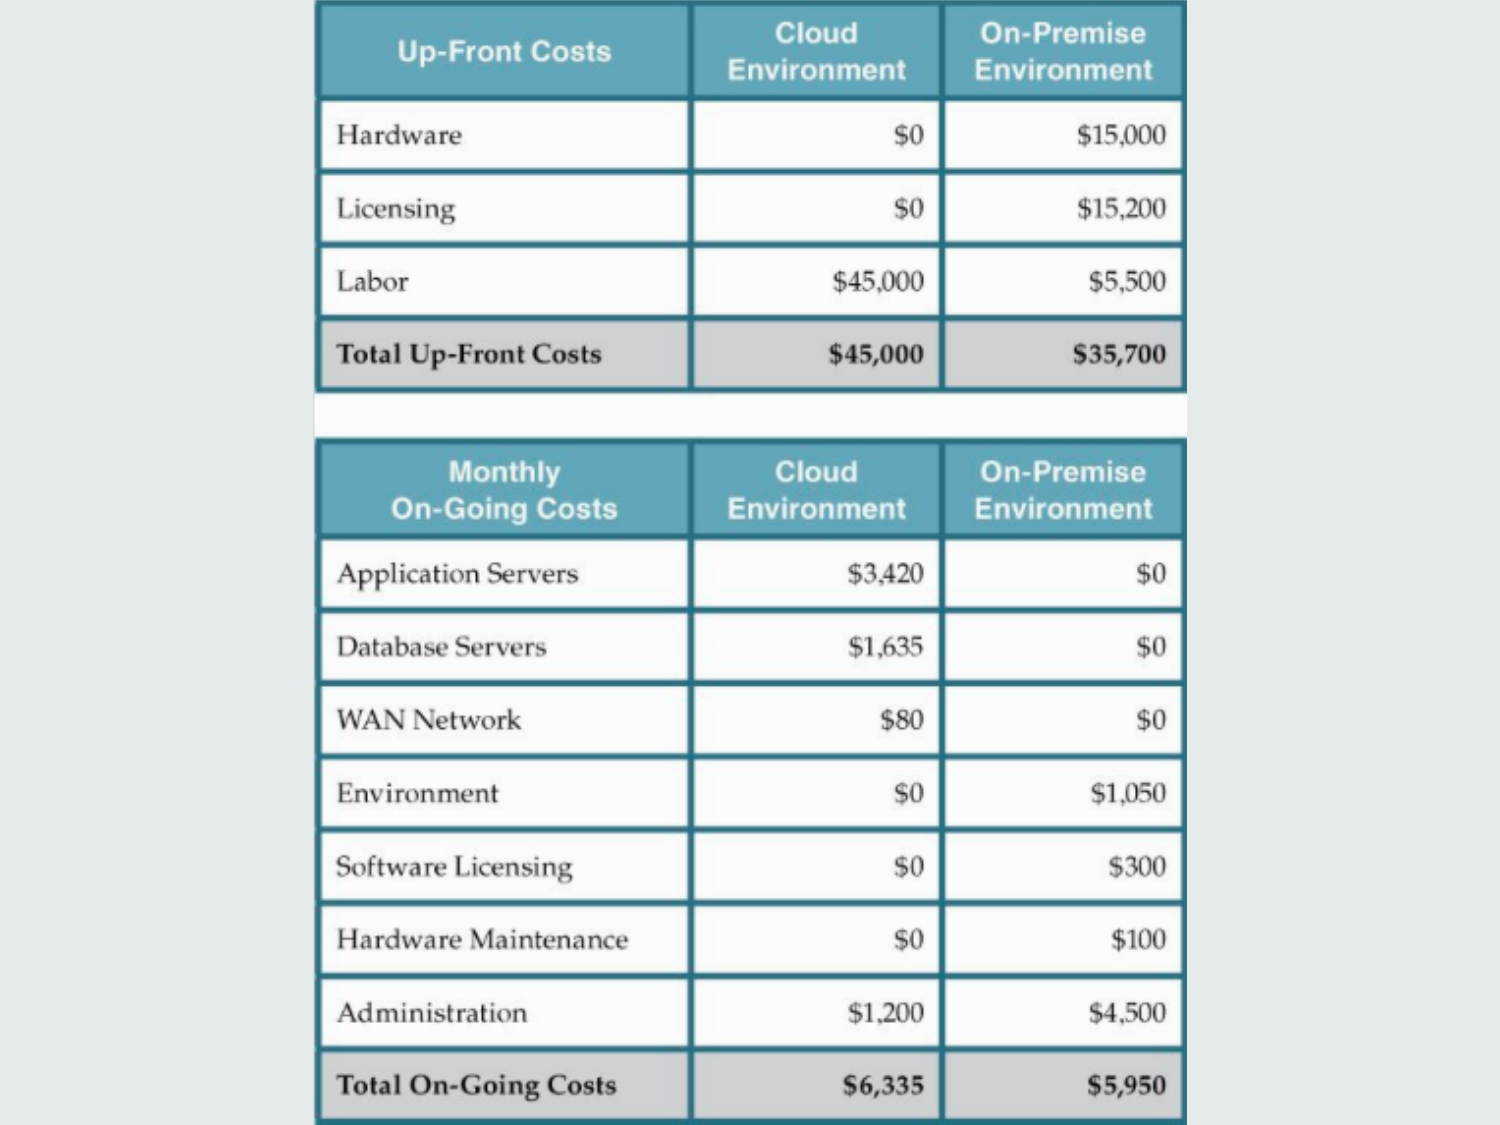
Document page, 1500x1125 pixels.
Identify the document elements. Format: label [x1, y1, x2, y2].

picture [313, 0, 1187, 1125]
